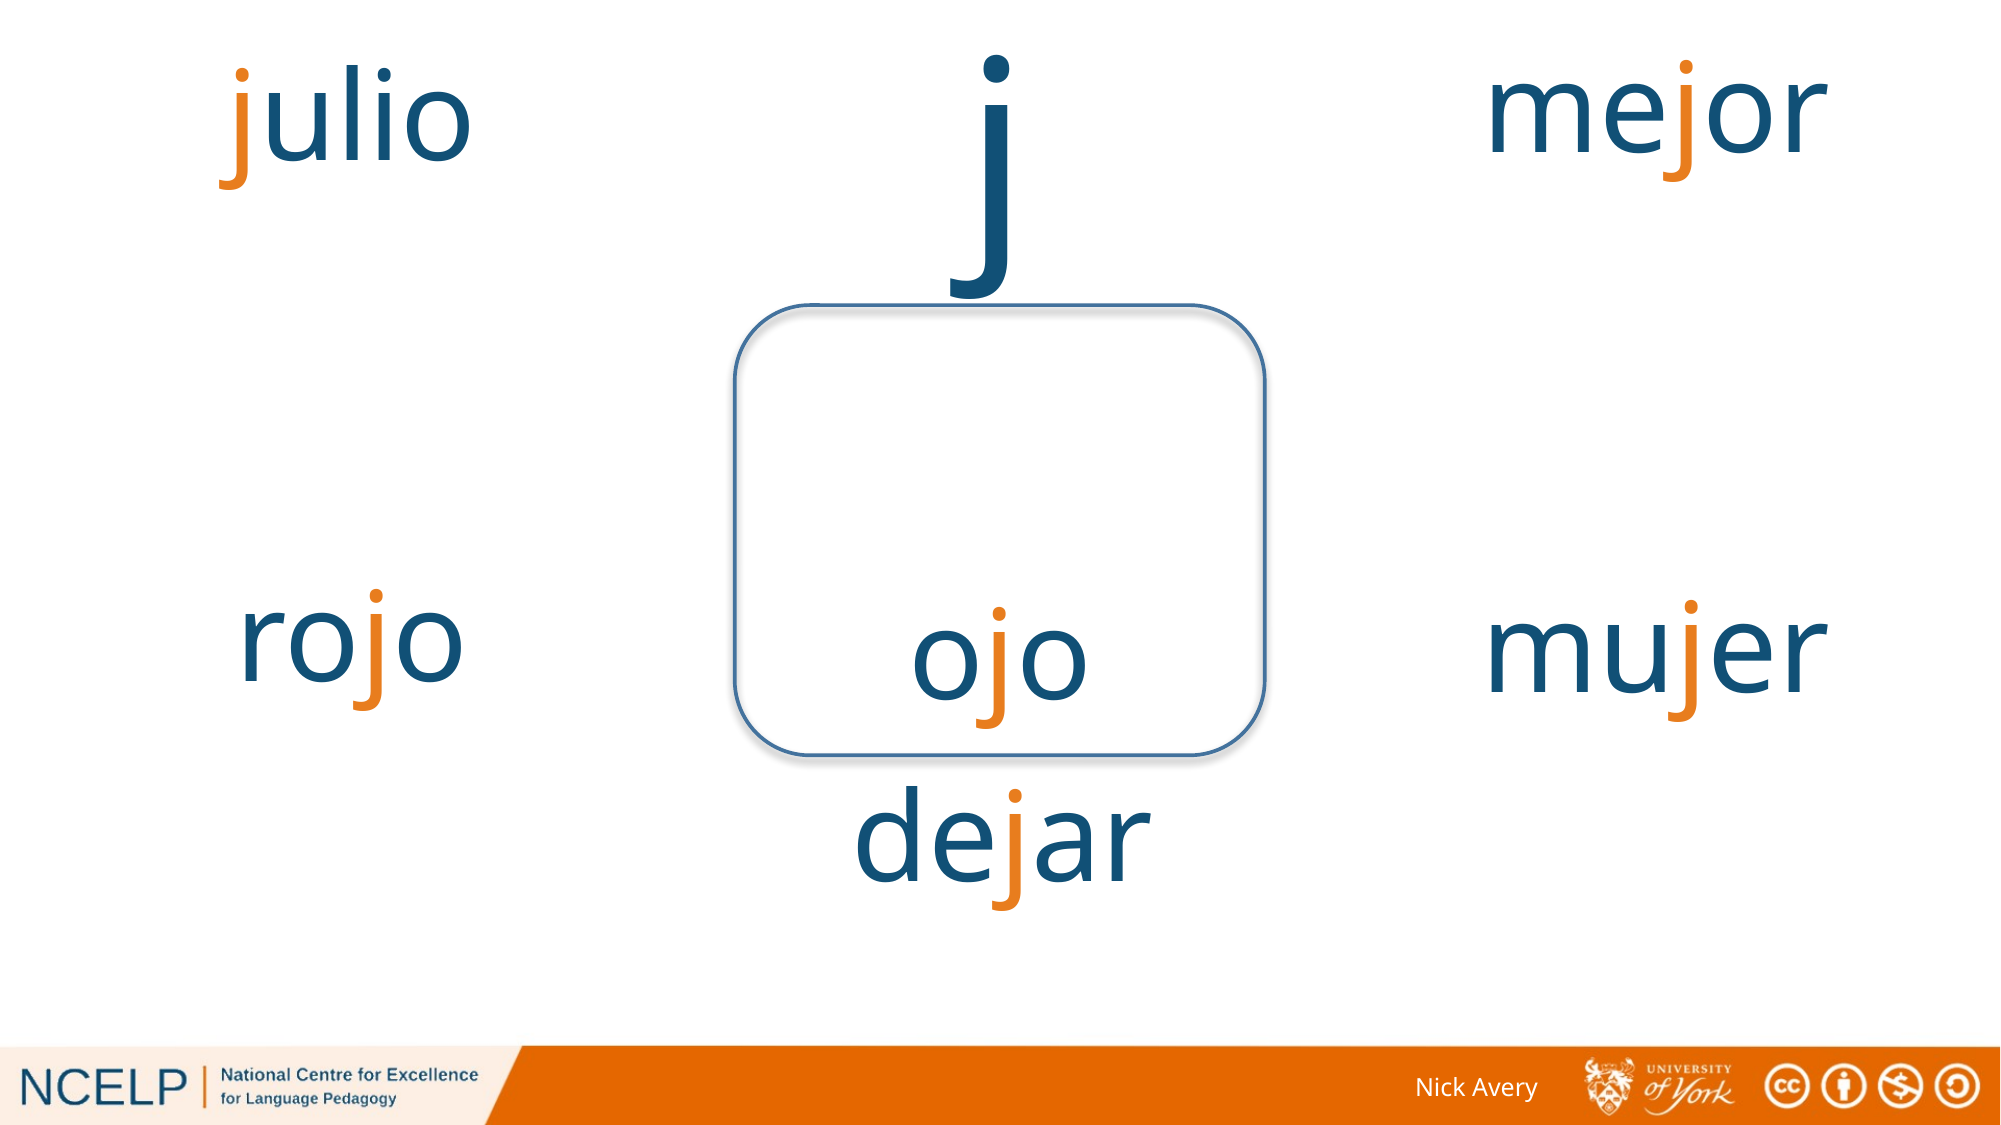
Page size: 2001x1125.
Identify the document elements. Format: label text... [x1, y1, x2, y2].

text_box ojo [791, 566, 1209, 732]
text_box rojo [192, 549, 512, 715]
title j [134, 49, 1859, 267]
text_box mejor [1362, 20, 1951, 186]
text_box dejar [791, 748, 1214, 914]
text_box mujer [1374, 559, 1937, 725]
picture [0, 0, 2001, 1125]
text_box [733, 304, 1266, 754]
text_box Nick Avery [1400, 1064, 1967, 1109]
text_box julio [140, 27, 563, 193]
